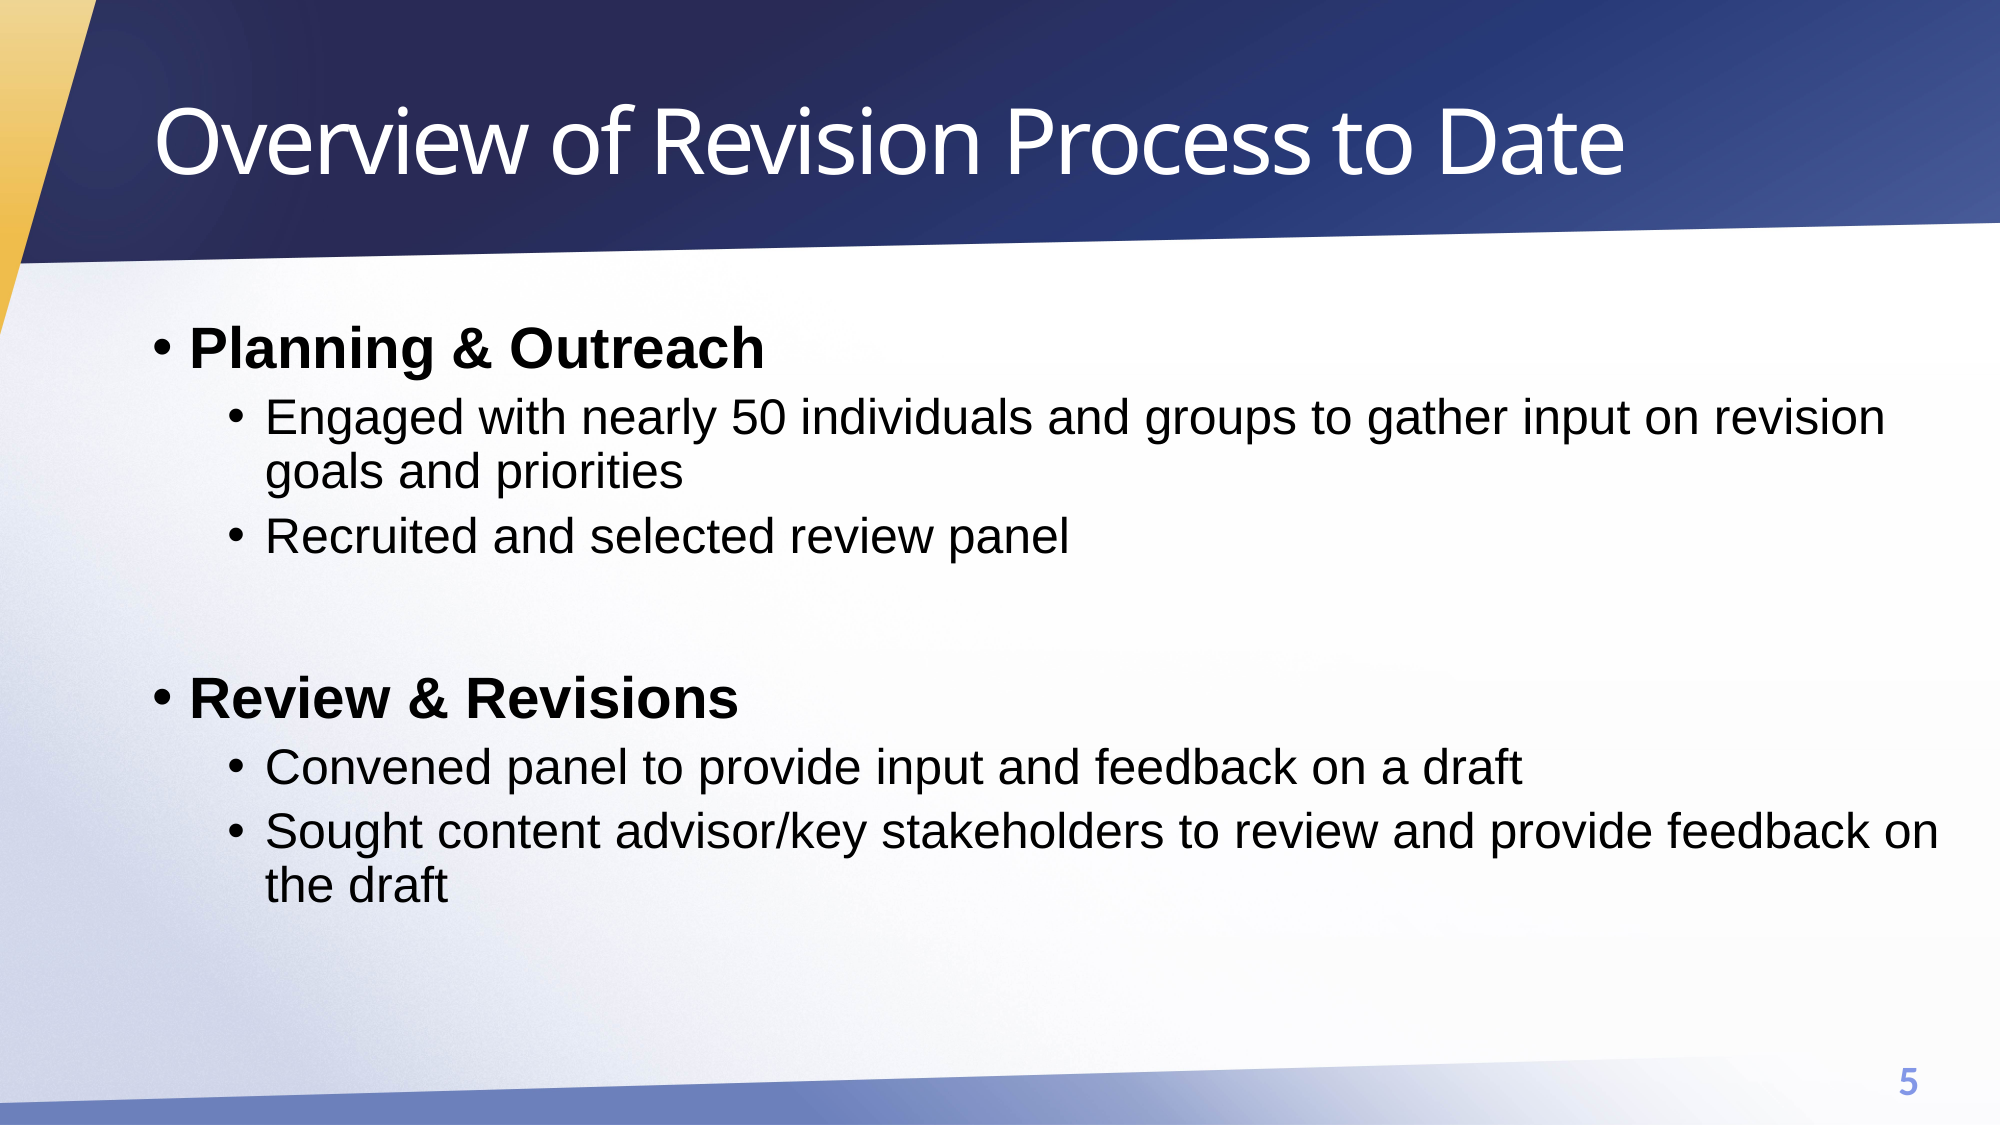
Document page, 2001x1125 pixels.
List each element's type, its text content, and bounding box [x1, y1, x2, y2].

picture [0, 0, 2000, 1125]
list Planning & Outreach Engaged with nearly 50 individuals and groups to gather input on revision goals and priorities Recruited and selected review panel Review & Revisions Convened panel to provide input and feedback on a draft Sought content advisor/key stakeholders to review and provide feedback on the draft [137, 310, 1970, 1066]
title Overview of Revision Process to Date [137, 59, 1863, 231]
